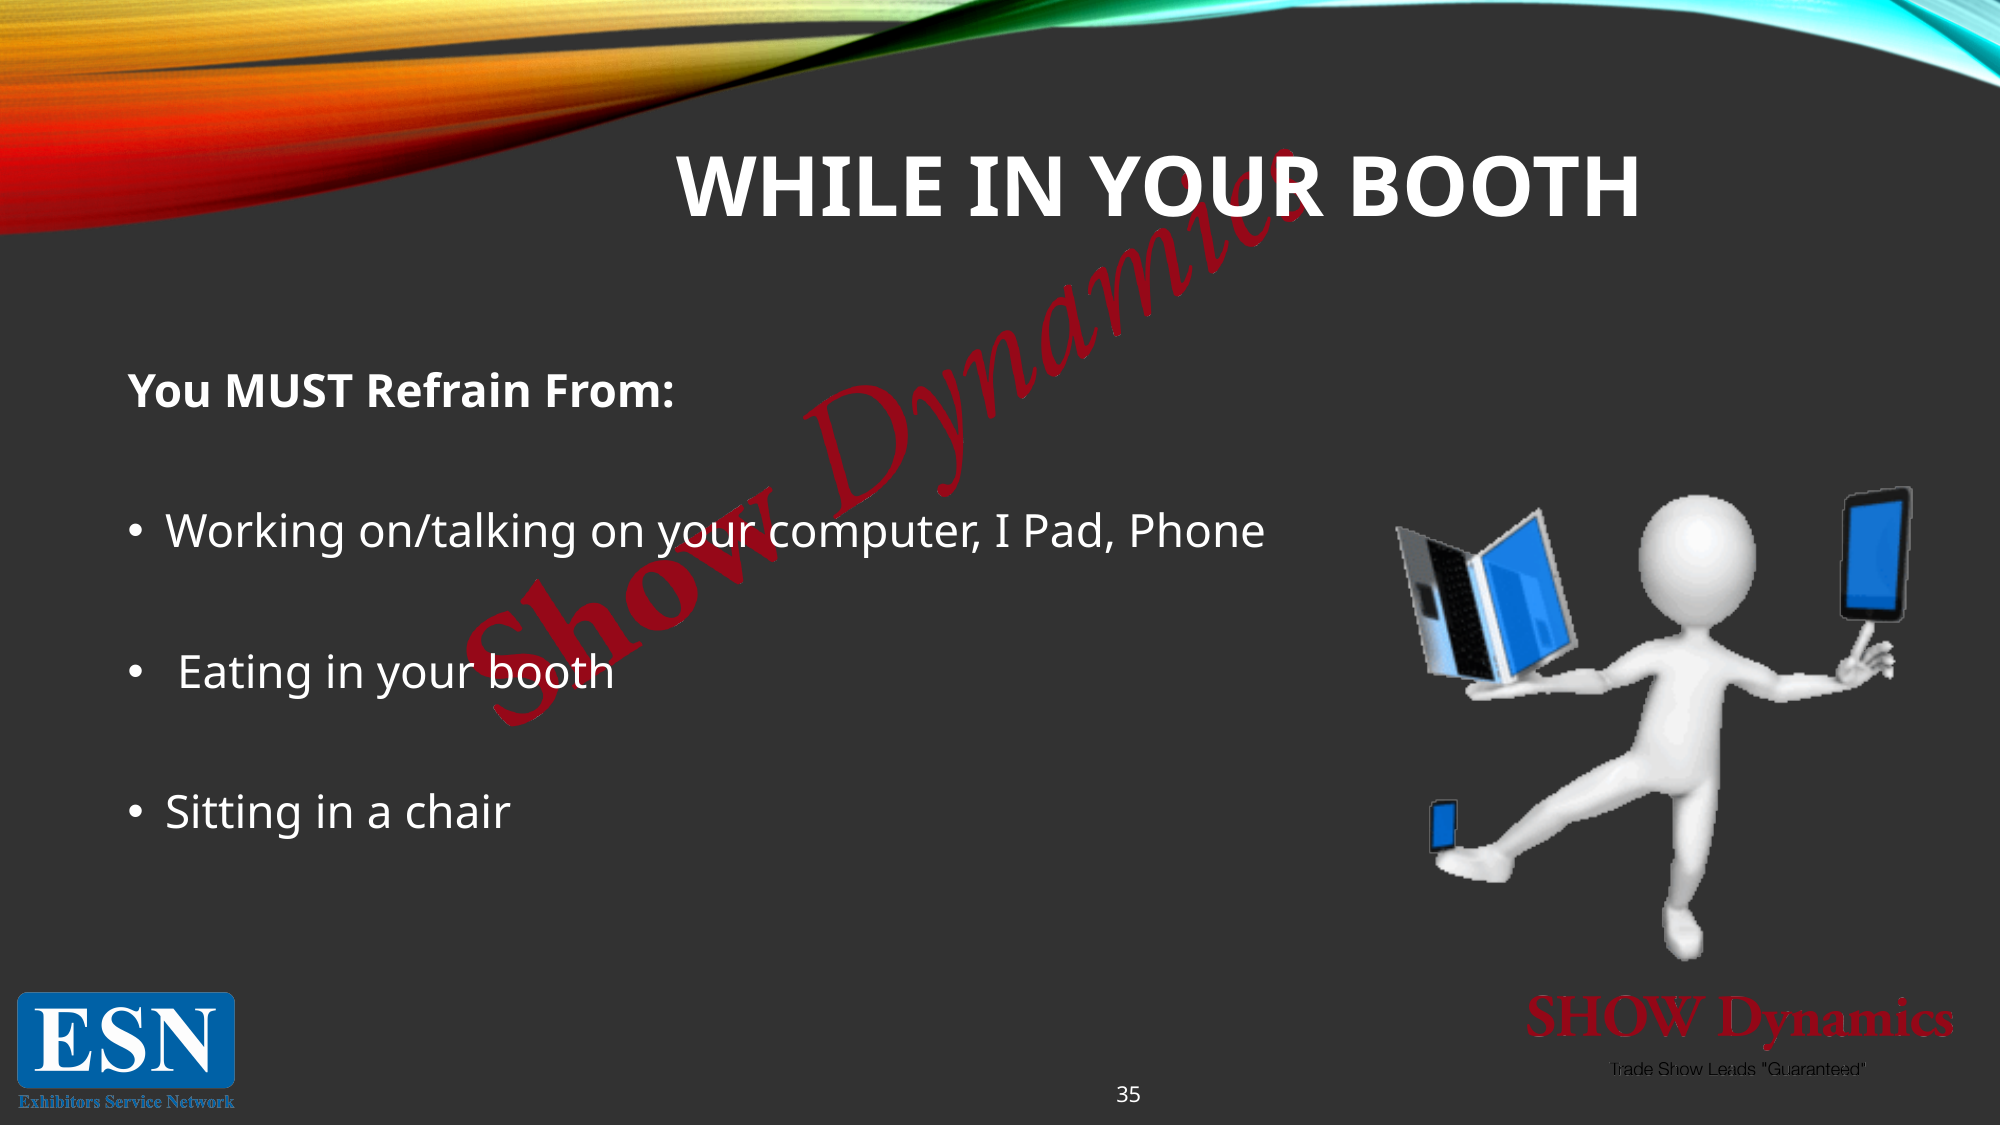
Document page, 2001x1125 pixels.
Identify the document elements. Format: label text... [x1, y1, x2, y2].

picture [777, 296, 1259, 360]
picture [1373, 447, 1965, 1125]
title While In Your Booth [454, 83, 1867, 296]
picture [0, 0, 2000, 237]
slide_number 35 [706, 1065, 1157, 1125]
picture [0, 975, 252, 1125]
list You MUST Refrain From: Working on/talking on your computer, I Pad, Phone Eating in your booth Sitting in a chair [112, 360, 1888, 1021]
